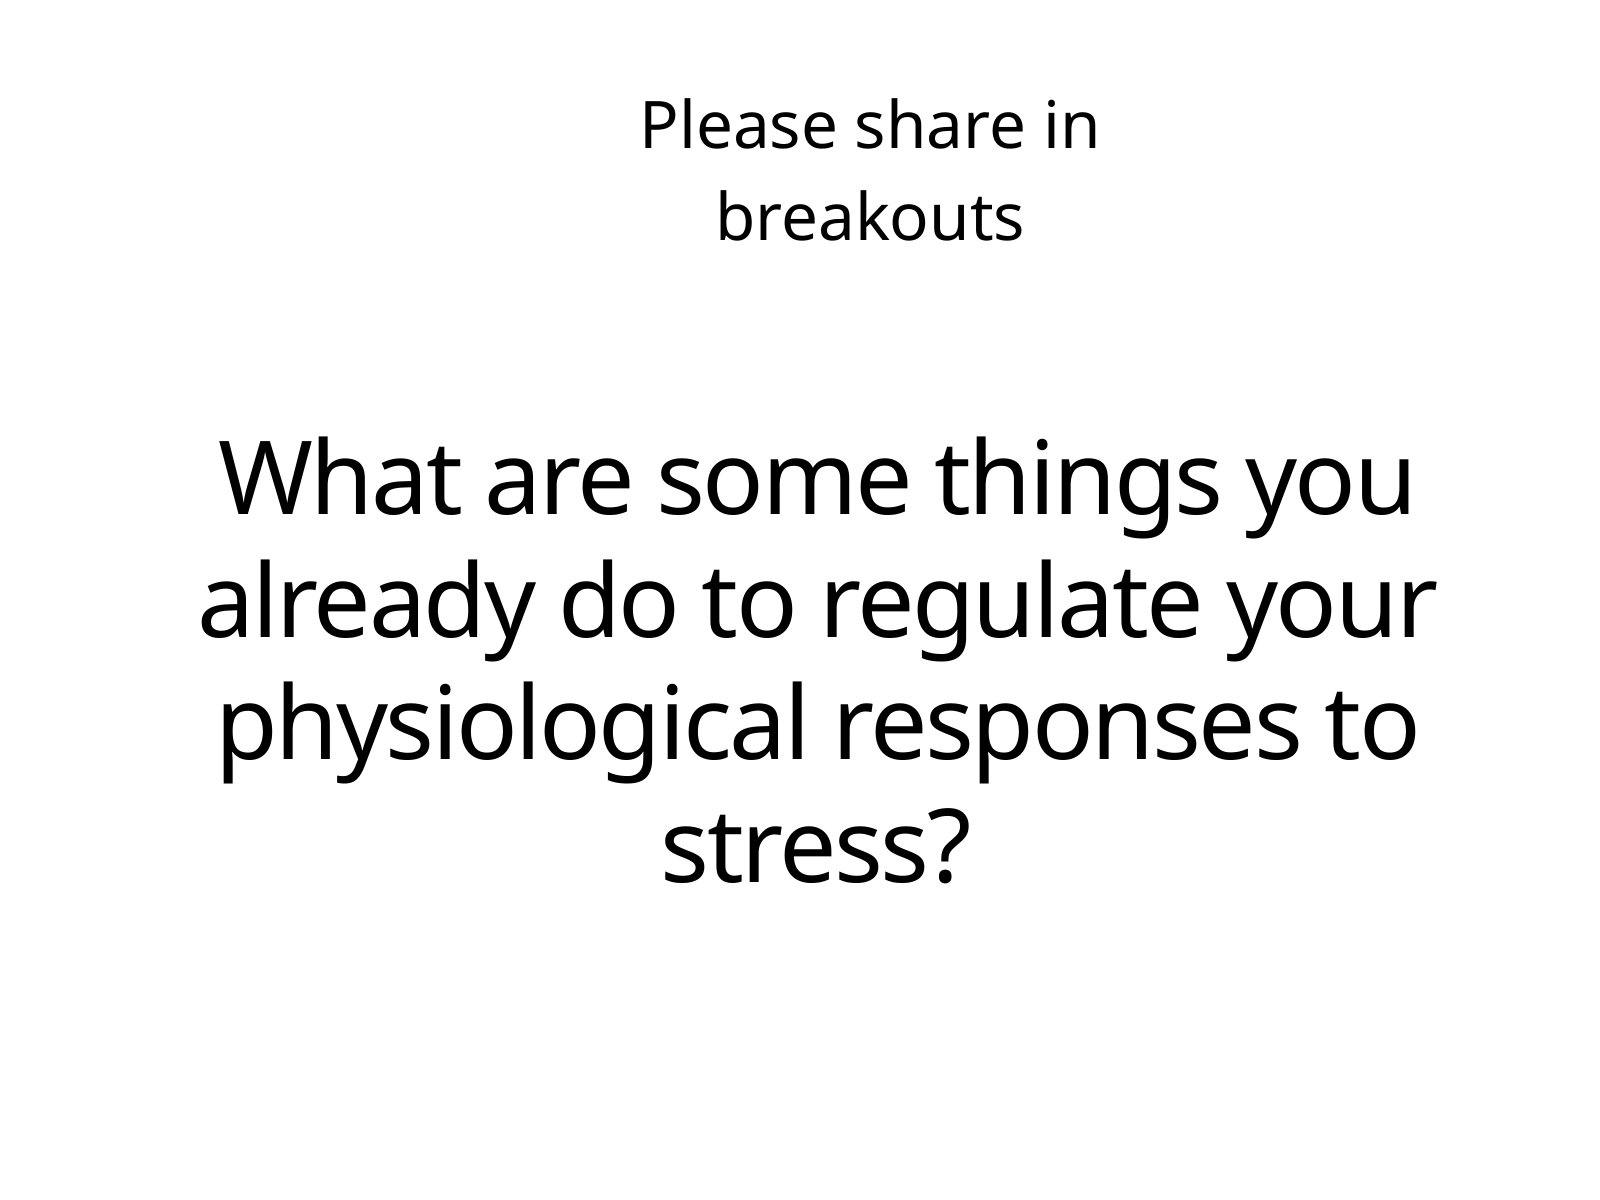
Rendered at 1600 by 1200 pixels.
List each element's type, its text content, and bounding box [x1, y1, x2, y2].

text_box What are some things you already do to regulate your physiological responses to stress? [164, 412, 1468, 904]
text_box Please share in breakouts [628, 70, 1113, 254]
